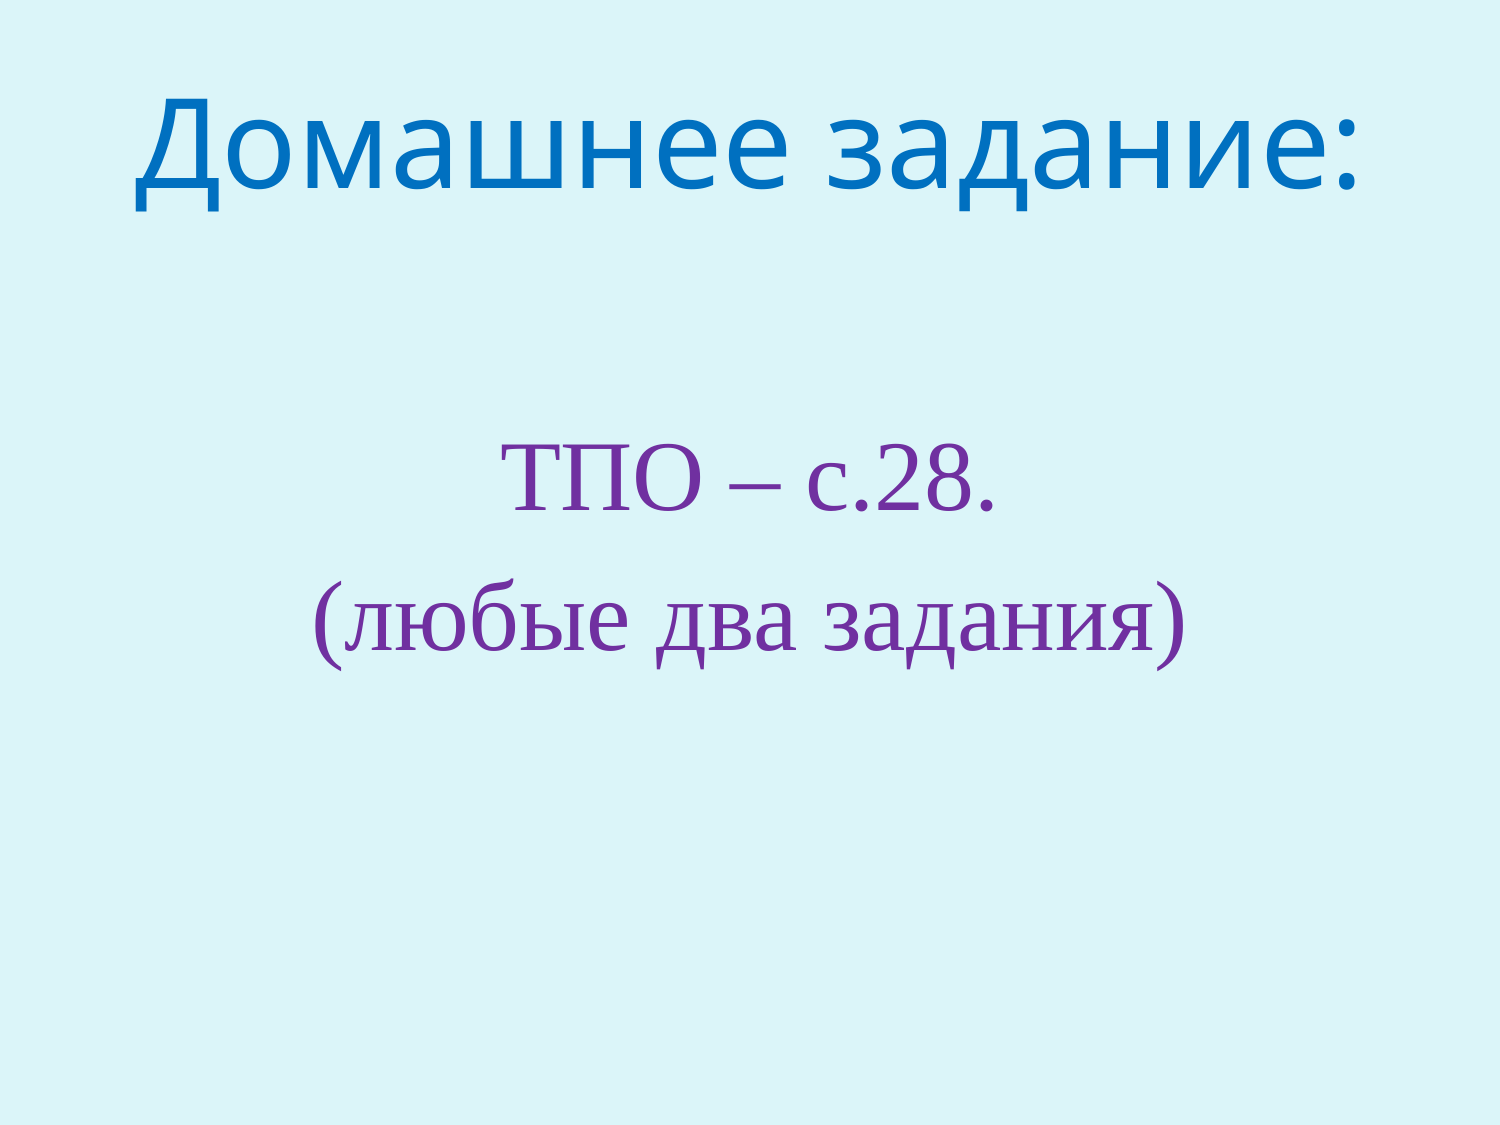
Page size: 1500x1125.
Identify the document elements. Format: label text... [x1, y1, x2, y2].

list ТПО – с.28. (любые два задания) [75, 262, 1425, 1005]
title Домашнее задание: [75, 45, 1425, 233]
